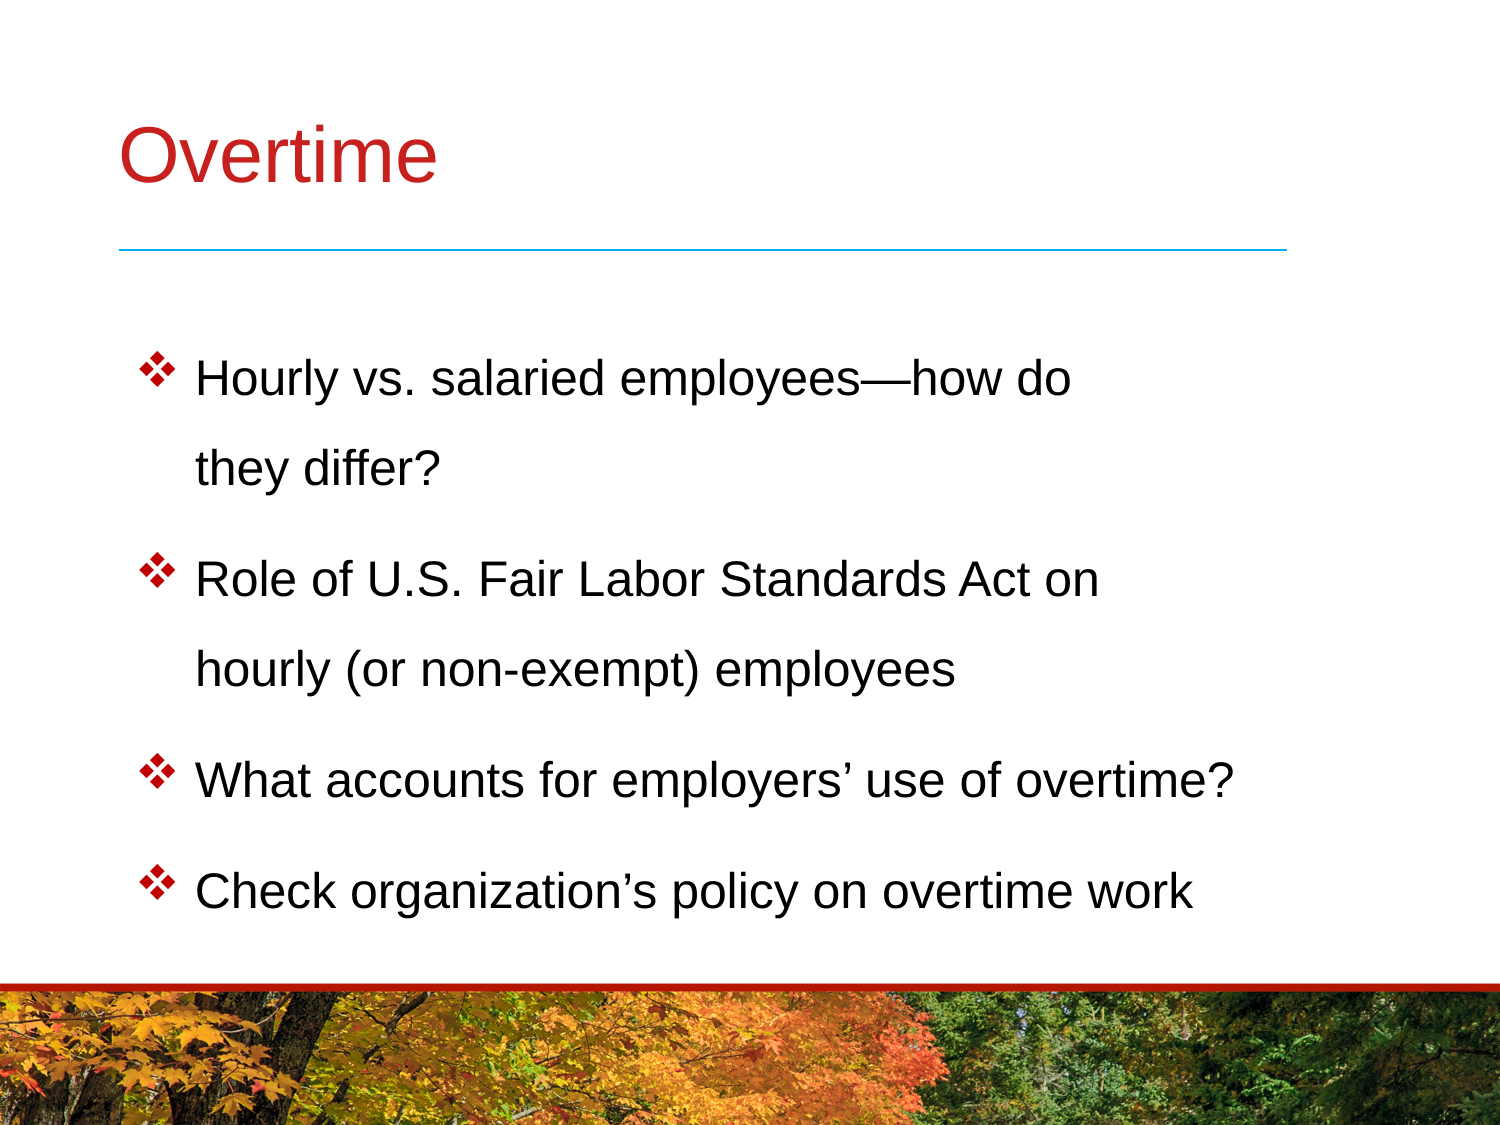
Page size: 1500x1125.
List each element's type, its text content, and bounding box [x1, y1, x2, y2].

picture [0, 0, 1500, 1125]
title Overtime [103, 48, 1397, 266]
list Hourly vs. salaried employees—how do they differ? Role of U.S. Fair Labor Standards Act on hourly (or non-exempt) employees What accounts for employers’ use of overtime? Check organization’s policy on overtime work [120, 308, 1287, 944]
